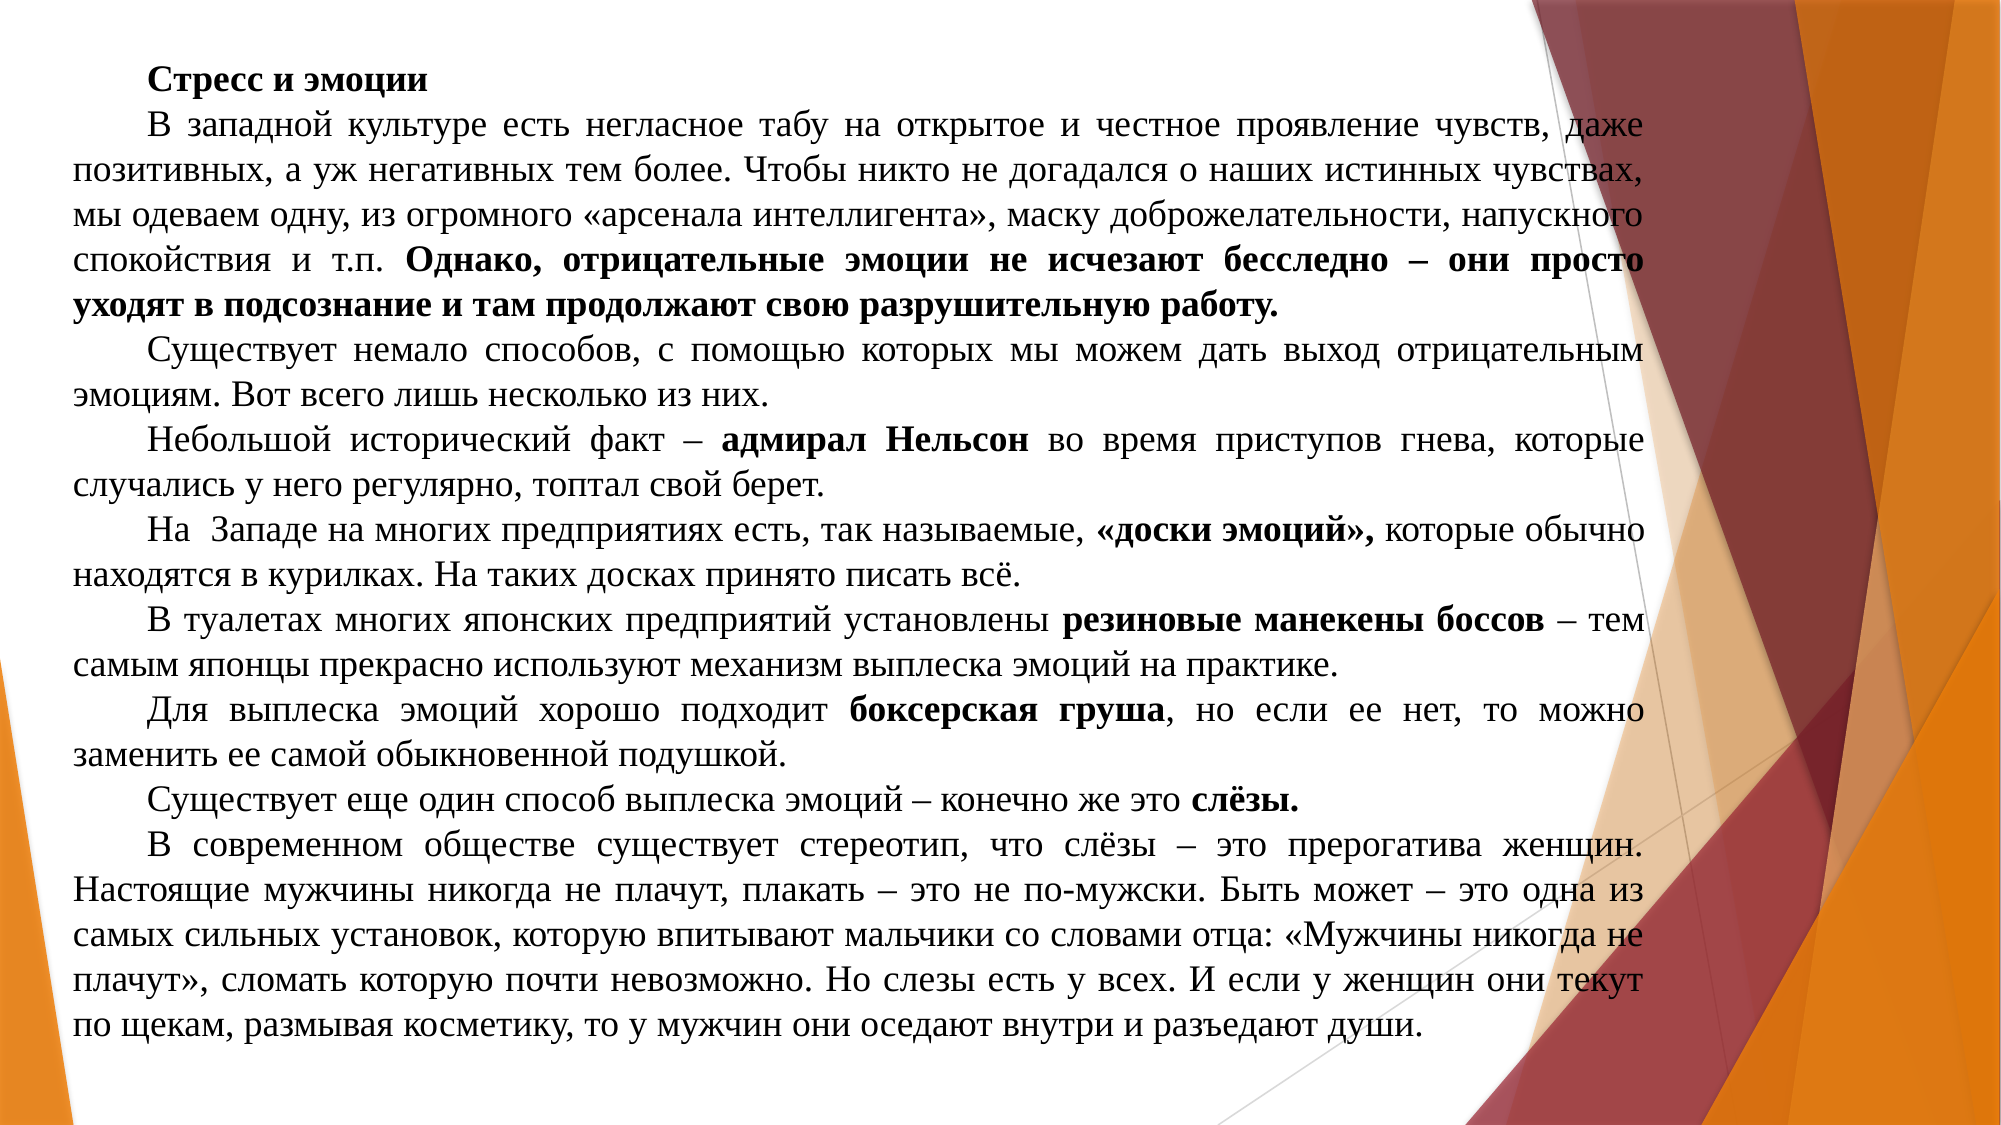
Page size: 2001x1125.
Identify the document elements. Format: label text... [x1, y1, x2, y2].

text_box Стресс и эмоции В западной культуре есть негласное табу на открытое и честное проявление чувств, даже позитивных, а уж негативных тем более. Чтобы никто не догадался о наших истинных чувствах, мы одеваем одну, из огромного «арсенала интеллигента», маску доброжелательности, напускного спокойствия и т.п. Однако, отрицательные эмоции не исчезают бесследно – они просто уходят в подсознание и там продолжают свою разрушительную работу. Существует немало способов, с помощью которых мы можем дать выход отрицательным эмоциям. Вот всего лишь несколько из них. Небольшой исторический факт – адмирал Нельсон во время приступов гнева, которые случались у него регулярно, топтал свой берет. На Западе на многих предприятиях есть, так называемые, «доски эмоций», которые обычно находятся в курилках. На таких досках принято писать всё. В туалетах многих японских предприятий установлены резиновые манекены боссов – тем самым японцы прекрасно используют механизм выплеска эмоций на практике. Для выплеска эмоций хорошо подходит боксерская груша, но если ее нет, то можно заменить ее самой обыкновенной подушкой. Существует еще один способ выплеска эмоций – конечно же это слёзы. В современном обществе существует стереотип, что слёзы – это прерогатива женщин. Настоящие мужчины никогда не плачут, плакать – это не по-мужски. Быть может – это одна из самых сильных установок, которую впитывают мальчики со словами отца: «Мужчины никогда не плачут», сломать которую почти невозможно. Но слезы есть у всех. И если у женщин они текут по щекам, размывая косметику, то у мужчин они оседают внутри и разъедают души. [58, 46, 1661, 1052]
